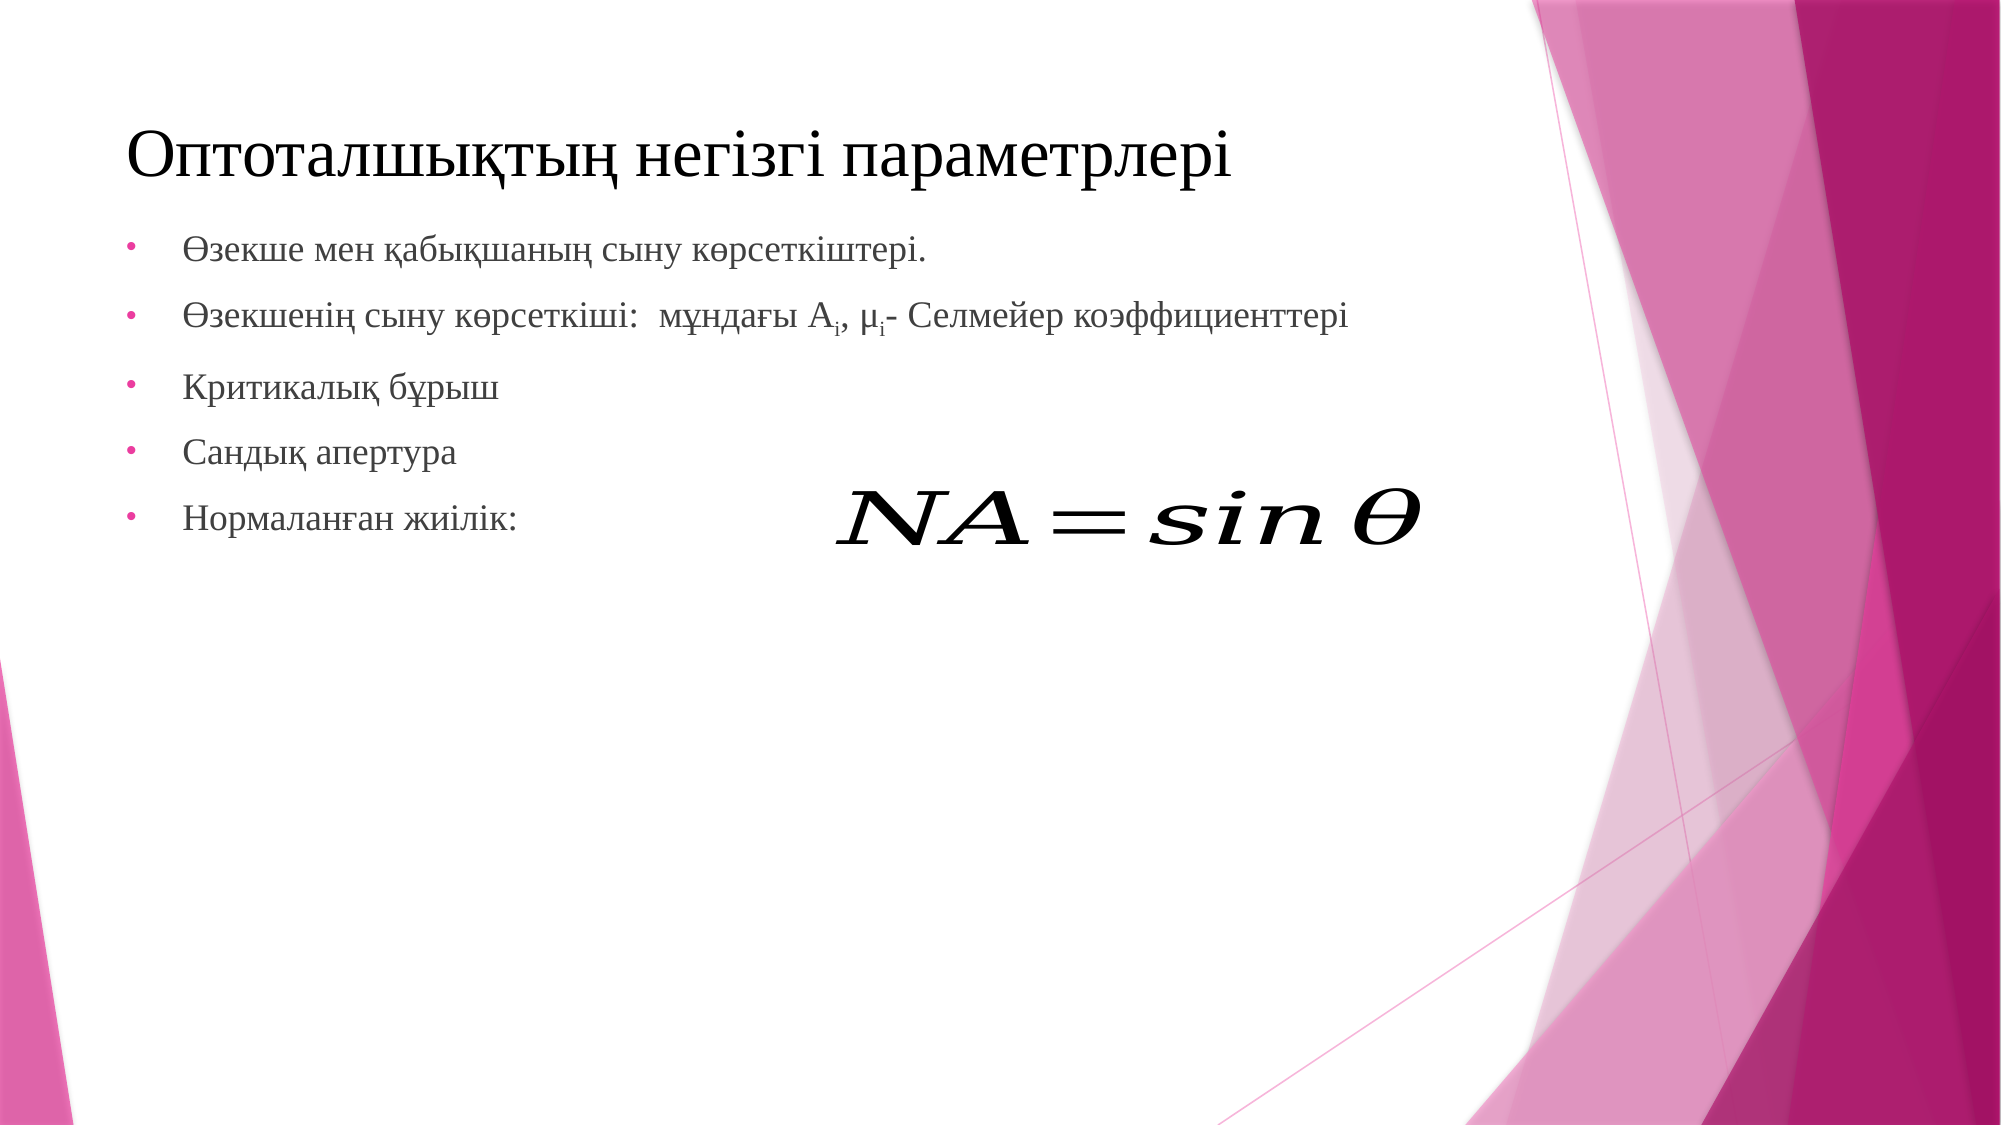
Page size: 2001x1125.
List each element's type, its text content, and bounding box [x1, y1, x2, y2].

title Оптоталшықтың негізгі параметрлері [111, 99, 1522, 198]
